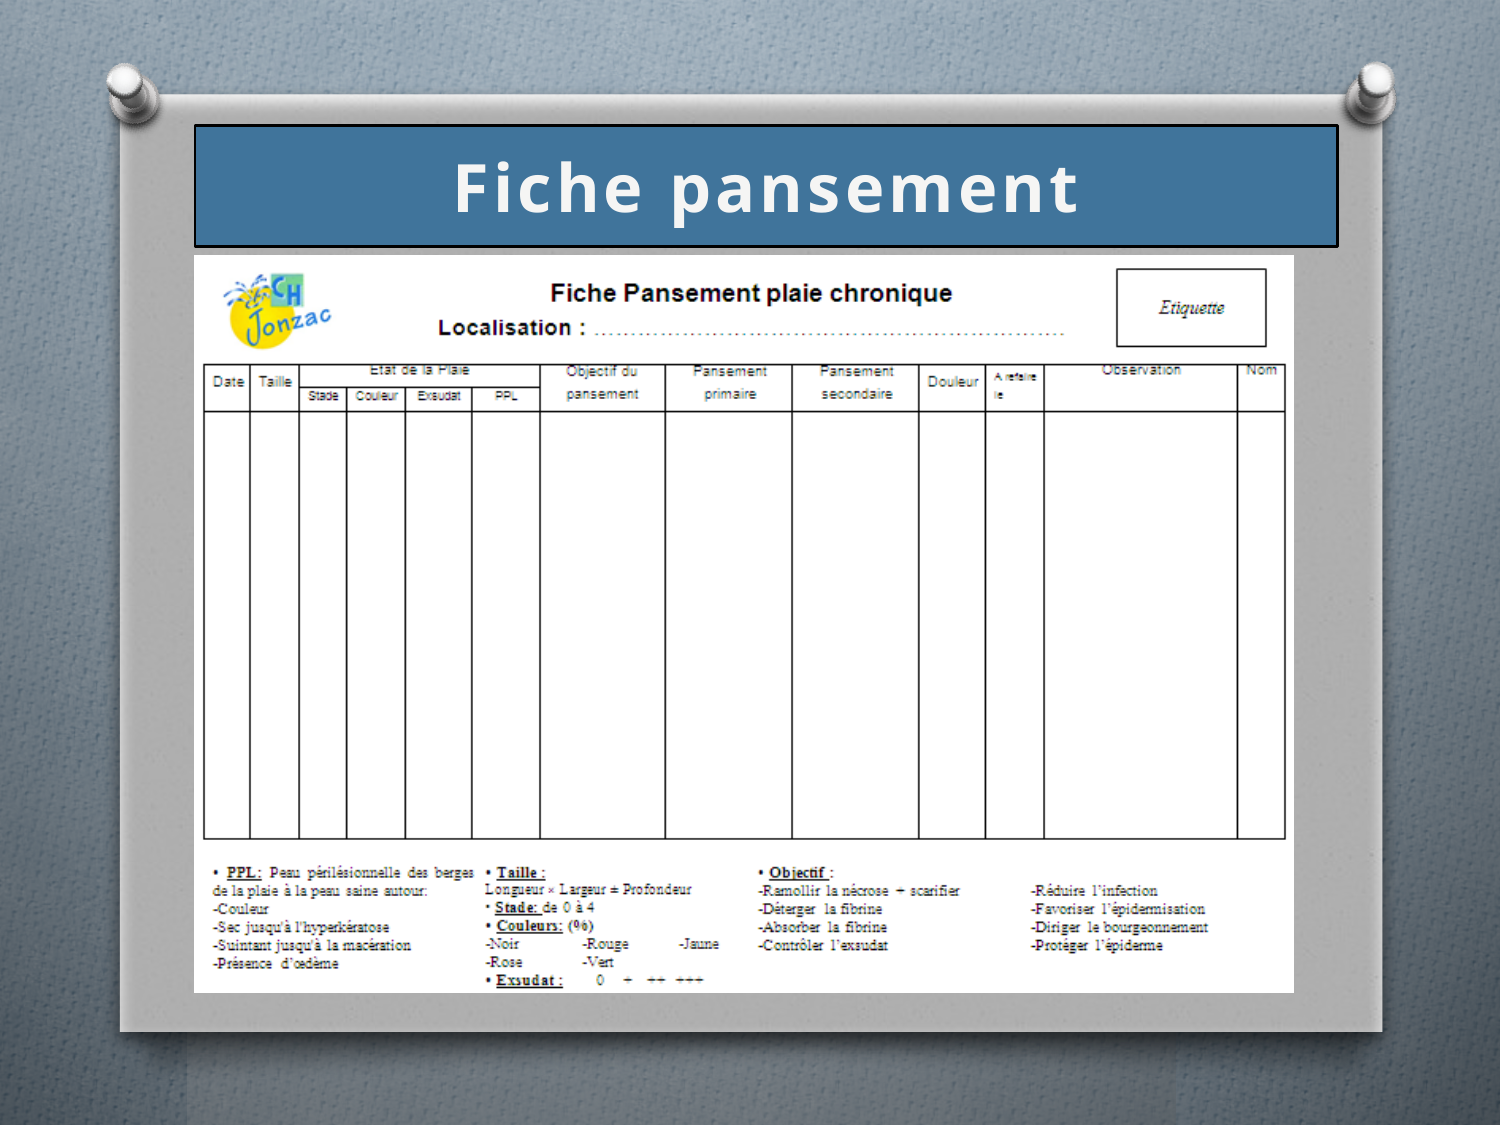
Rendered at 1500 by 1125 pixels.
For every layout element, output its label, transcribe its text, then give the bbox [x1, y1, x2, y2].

picture [1317, 35, 1439, 156]
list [194, 255, 1294, 994]
title Fiche pansement [194, 124, 1339, 248]
picture [75, 29, 198, 153]
